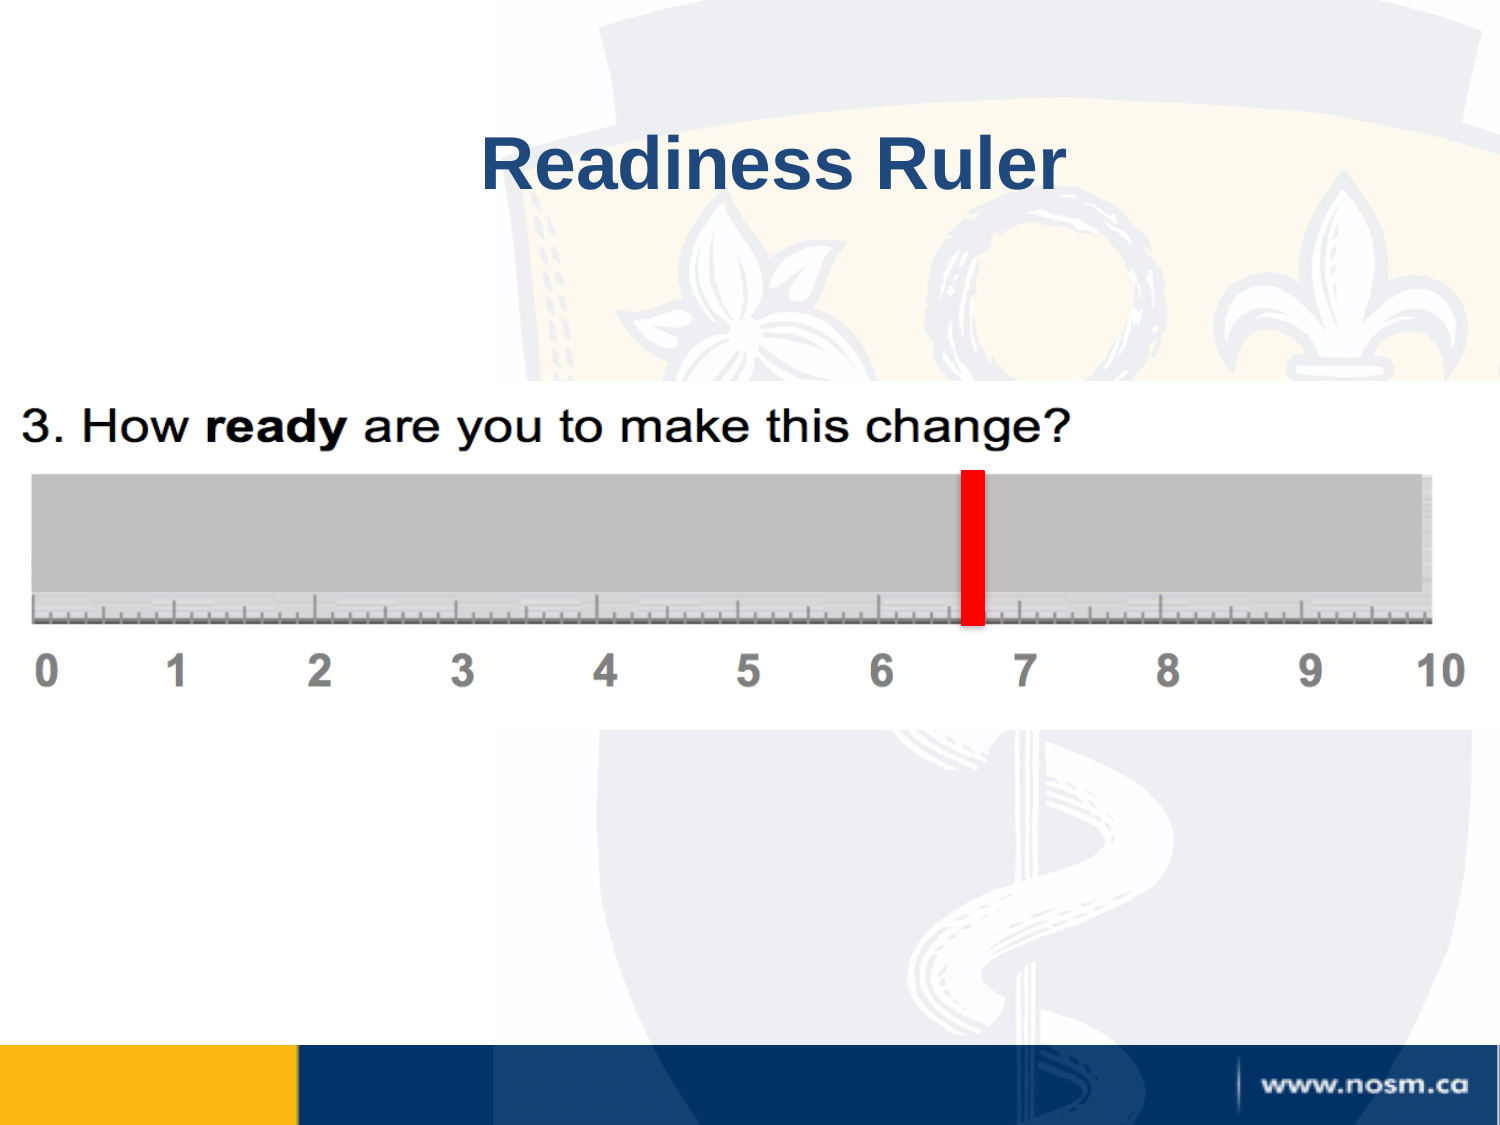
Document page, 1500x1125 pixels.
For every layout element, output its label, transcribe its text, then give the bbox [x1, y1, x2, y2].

picture [0, 1045, 1500, 1125]
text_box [0, 381, 1500, 730]
text_box Readiness Ruler [237, 65, 1311, 253]
